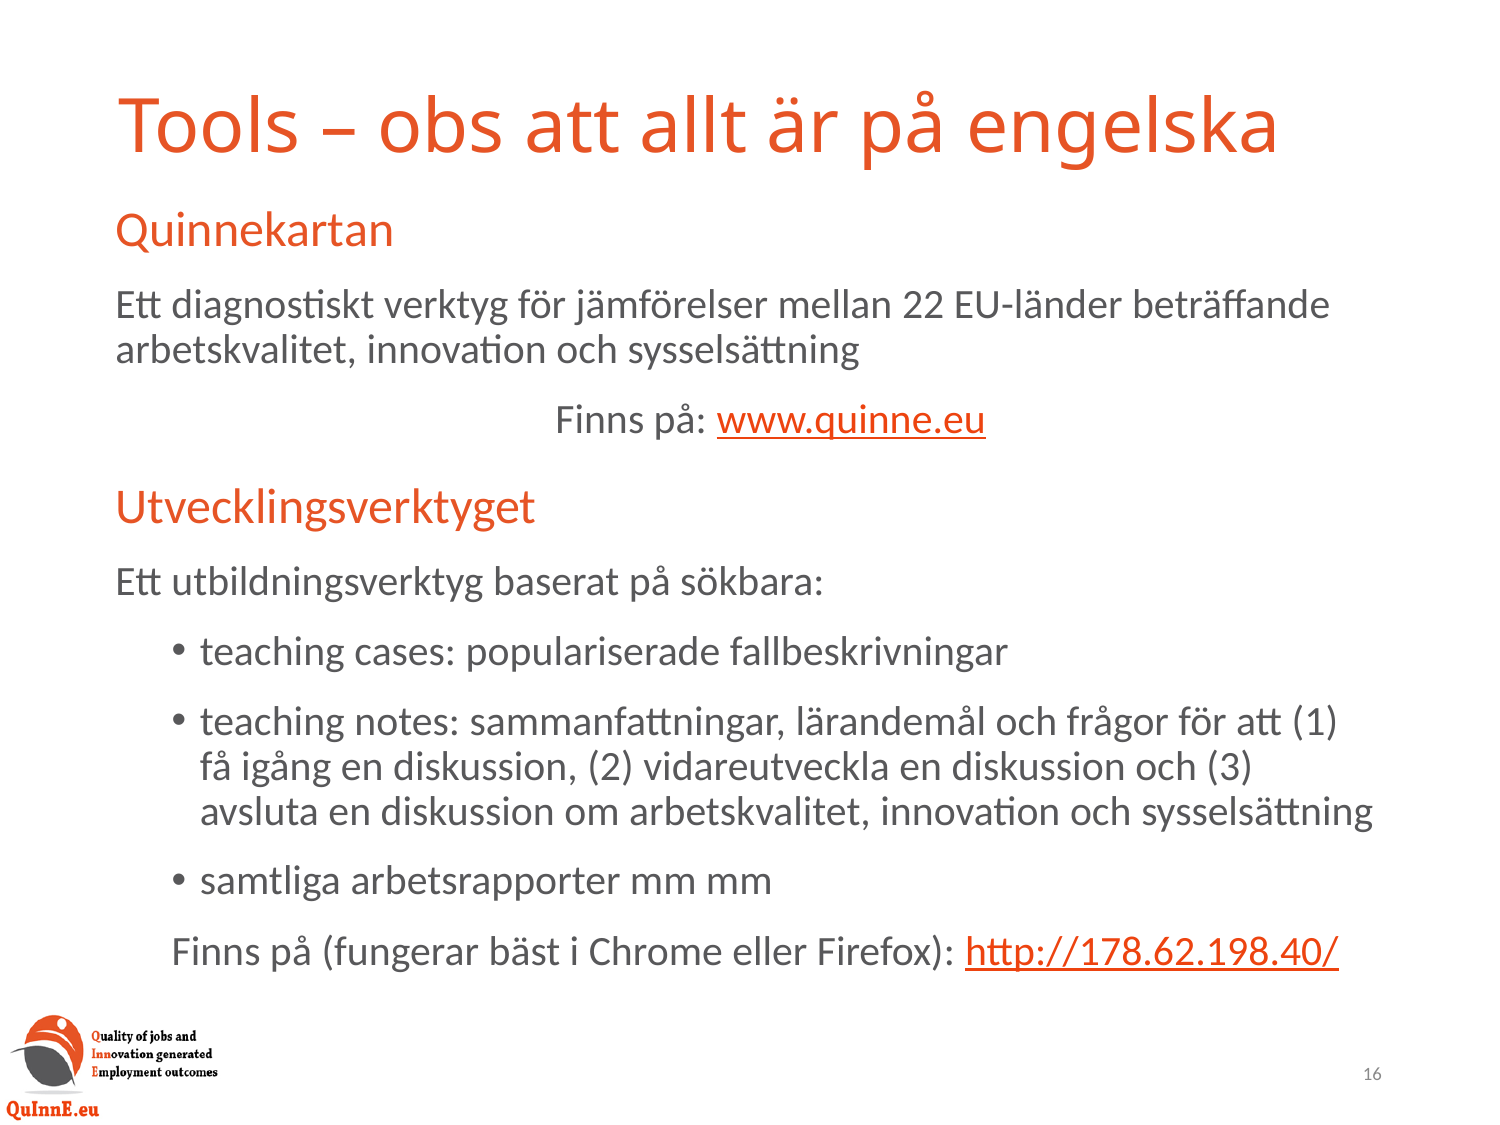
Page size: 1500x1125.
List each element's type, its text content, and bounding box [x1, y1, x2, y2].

slide_number 16 [1059, 1042, 1397, 1103]
title Tools – obs att allt är på engelska [103, 54, 1397, 203]
list Quinnekartan Ett diagnostiskt verktyg för jämförelser mellan 22 EU-länder beträffande arbetskvalitet, innovation och sysselsättning Finns på: www.quinne.eu Utvecklingsverktyget Ett utbildningsverktyg baserat på sökbara: teaching cases: populariserade fallbeskrivningar teaching notes: sammanfattningar, lärandemål och frågor för att (1) få igång en diskussion, (2) vidareutveckla en diskussion och (3) avsluta en diskussion om arbetskvalitet, innovation och sysselsättning samtliga arbetsrapporter mm mm Finns på (fungerar bäst i Chrome eller Firefox): http://178.62.198.40/ [100, 196, 1395, 1043]
picture [0, 1005, 1093, 1125]
